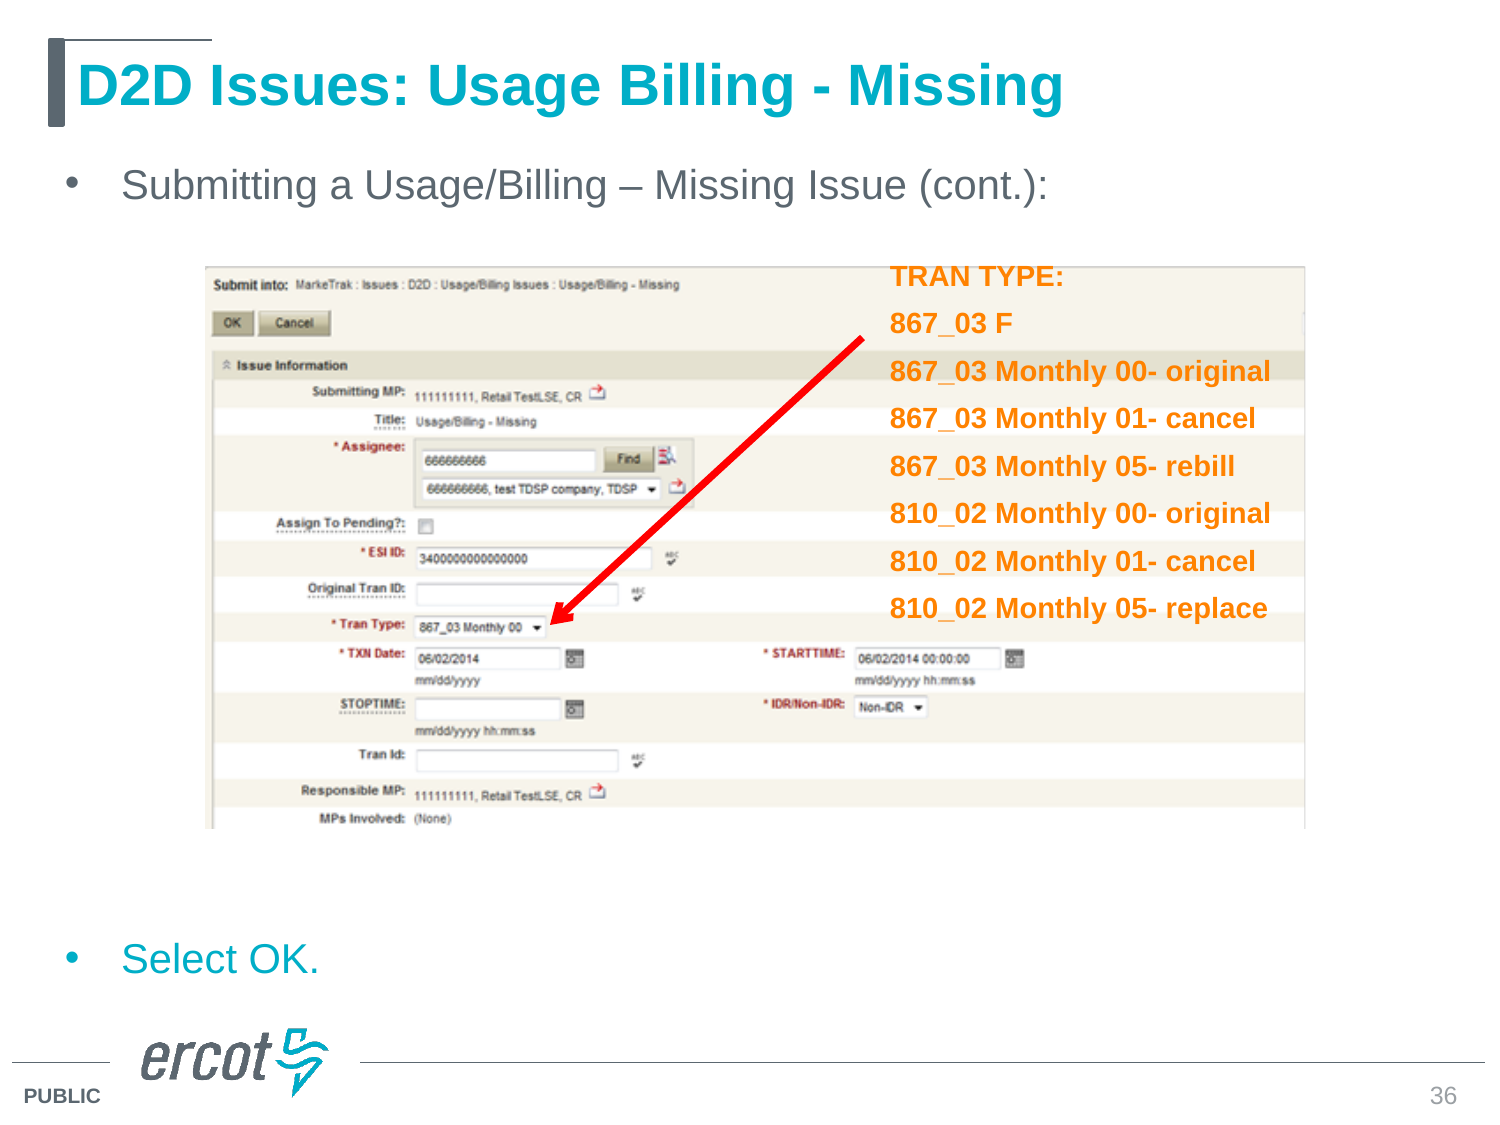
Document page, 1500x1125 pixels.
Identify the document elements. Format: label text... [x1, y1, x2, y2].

title D2D Issues: Usage Billing - Missing [62, 39, 1450, 125]
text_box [549, 337, 863, 626]
text_box TRAN TYPE: 867_03 F 867_03 Monthly 00- original 867_03 Monthly 01- cancel 867_03 Monthly 05- rebill 810_02 Monthly 00- original 810_02 Monthly 01- cancel 810_02 Monthly 05- replace [875, 249, 1375, 632]
text_box Select OK. [50, 924, 1450, 1000]
picture [205, 264, 1307, 829]
picture [137, 1024, 332, 1100]
list Submitting a Usage/Billing – Missing Issue (cont.): [50, 149, 1450, 225]
slide_number 36 [1400, 1076, 1488, 1113]
